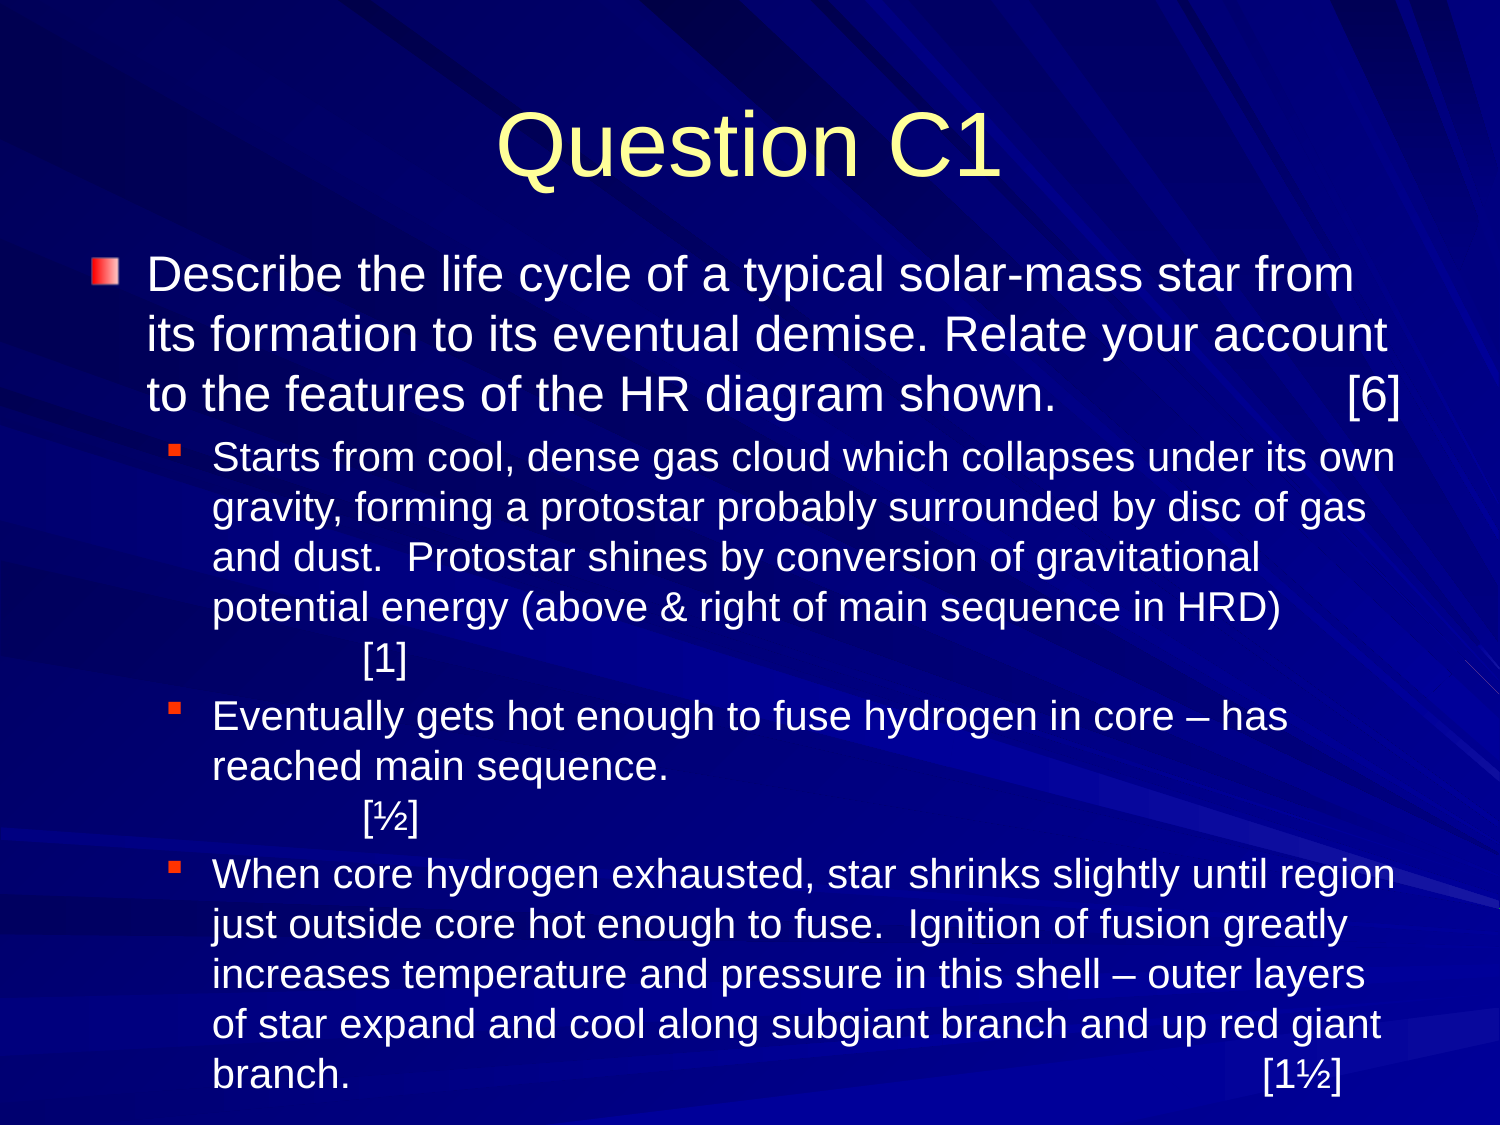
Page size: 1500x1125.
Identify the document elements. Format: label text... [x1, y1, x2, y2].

picture [90, 256, 122, 288]
title Question C1 [74, 45, 1426, 234]
list Describe the life cycle of a typical solar-mass star from its formation to its eventual demise. Relate your account to the features of the HR diagram shown. [6] Starts from cool, dense gas cloud which collapses under its own gravity, forming a protostar probably surrounded by disc of gas and dust. Protostar shines by conversion of gravitational potential energy (above & right of main sequence in HRD) [1] Eventually gets hot enough to fuse hydrogen in core – has reached main sequence. [½] When core hydrogen exhausted, star shrinks slightly until region just outside core hot enough to fuse. Ignition of fusion greatly increases temperature and pressure in this shell – outer layers of star expand and cool along subgiant branch and up red giant branch. [1½] [74, 234, 1426, 1020]
